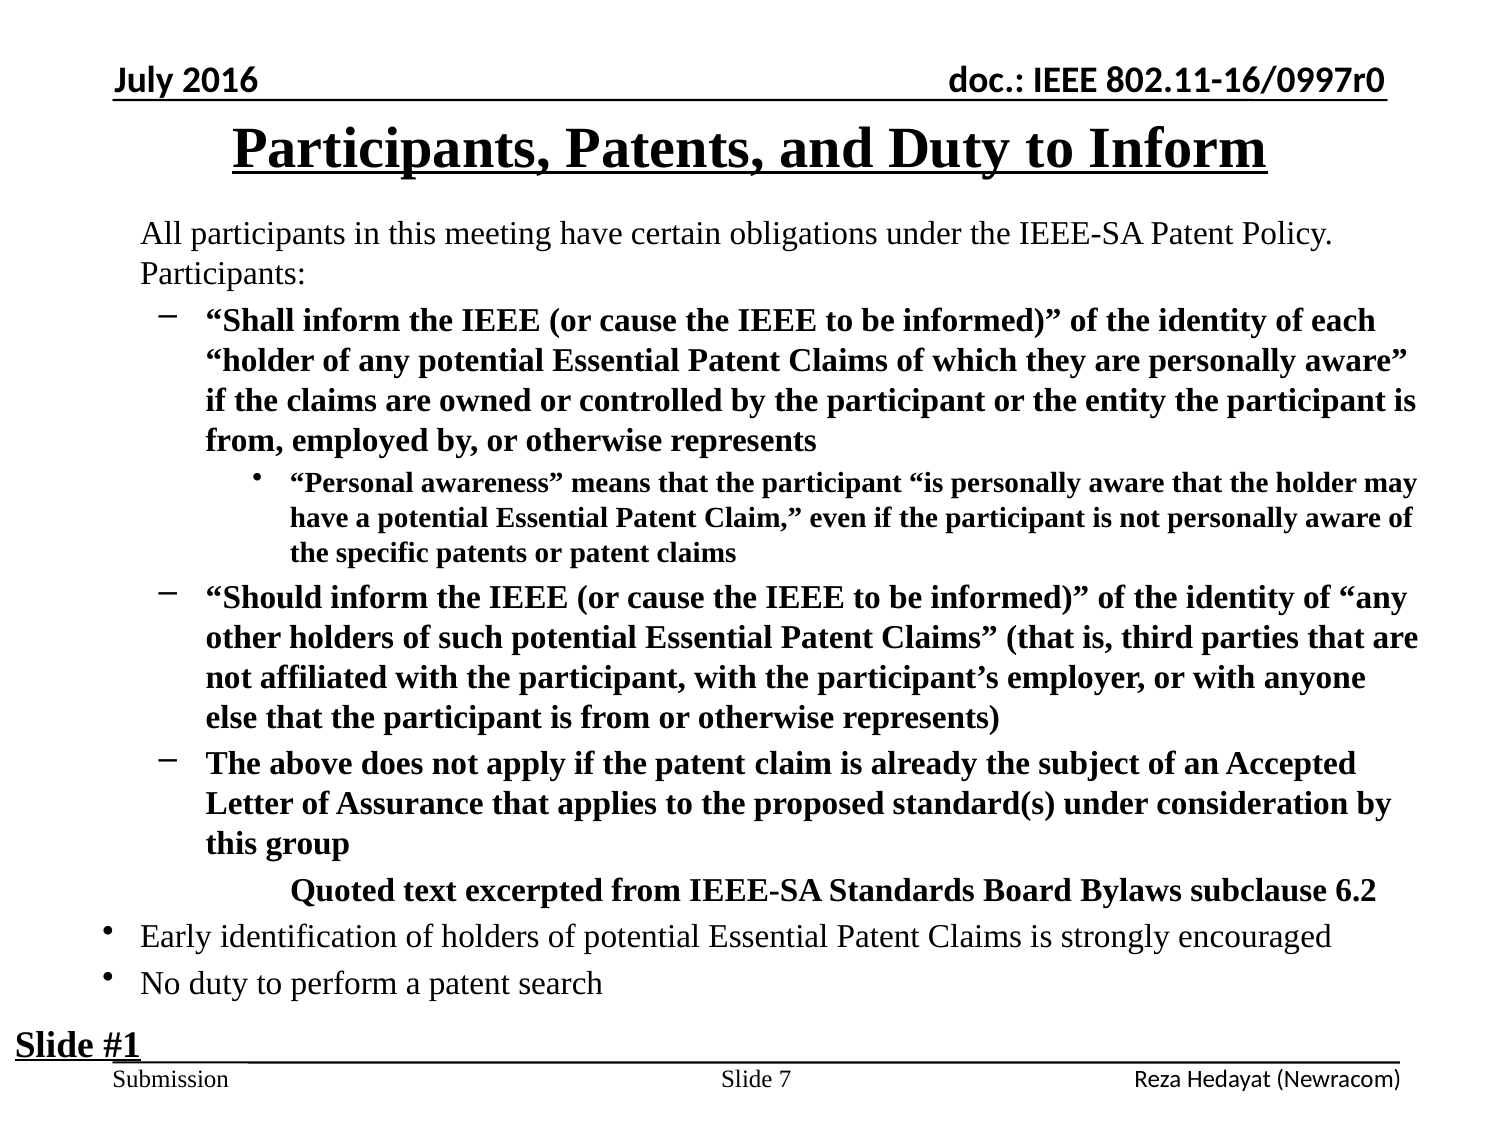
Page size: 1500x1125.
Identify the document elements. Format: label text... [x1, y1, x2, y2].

text_box [87, 37, 1438, 163]
text_box Slide #1 [0, 1012, 157, 1073]
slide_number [114, 54, 260, 101]
footer Reza Hedayat (Newracom) [1125, 1061, 1402, 1093]
text_box All participants in this meeting have certain obligations under the IEEE-SA Patent Policy. Participants: “Shall inform the IEEE (or cause the IEEE to be informed)” of the identity of each “holder of any potential Essential Patent Claims of which they are personally aware” if the claims are owned or controlled by the participant or the entity the participant is from, employed by, or otherwise represents “Personal awareness” means that the participant “is personally aware that the holder may have a potential Essential Patent Claim,” even if the participant is not personally aware of the specific patents or patent claims “Should inform the IEEE (or cause the IEEE to be informed)” of the identity of “any other holders of such potential Essential Patent Claims” (that is, third parties that are not affiliated with the participant, with the participant’s employer, or with anyone else that the participant is from or otherwise represents) The above does not apply if the patent claim is already the subject of an Accepted Letter of Assurance that applies to the proposed standard(s) under consideration by this group Quoted text excerpted from IEEE-SA Standards Board Bylaws subclause 6.2 Early identification of holders of potential Essential Patent Claims is strongly encouraged No duty to perform a patent search [87, 187, 1438, 850]
slide_number Slide 7 [712, 1061, 800, 1093]
title Participants, Patents, and Duty to Inform [112, 163, 1388, 175]
